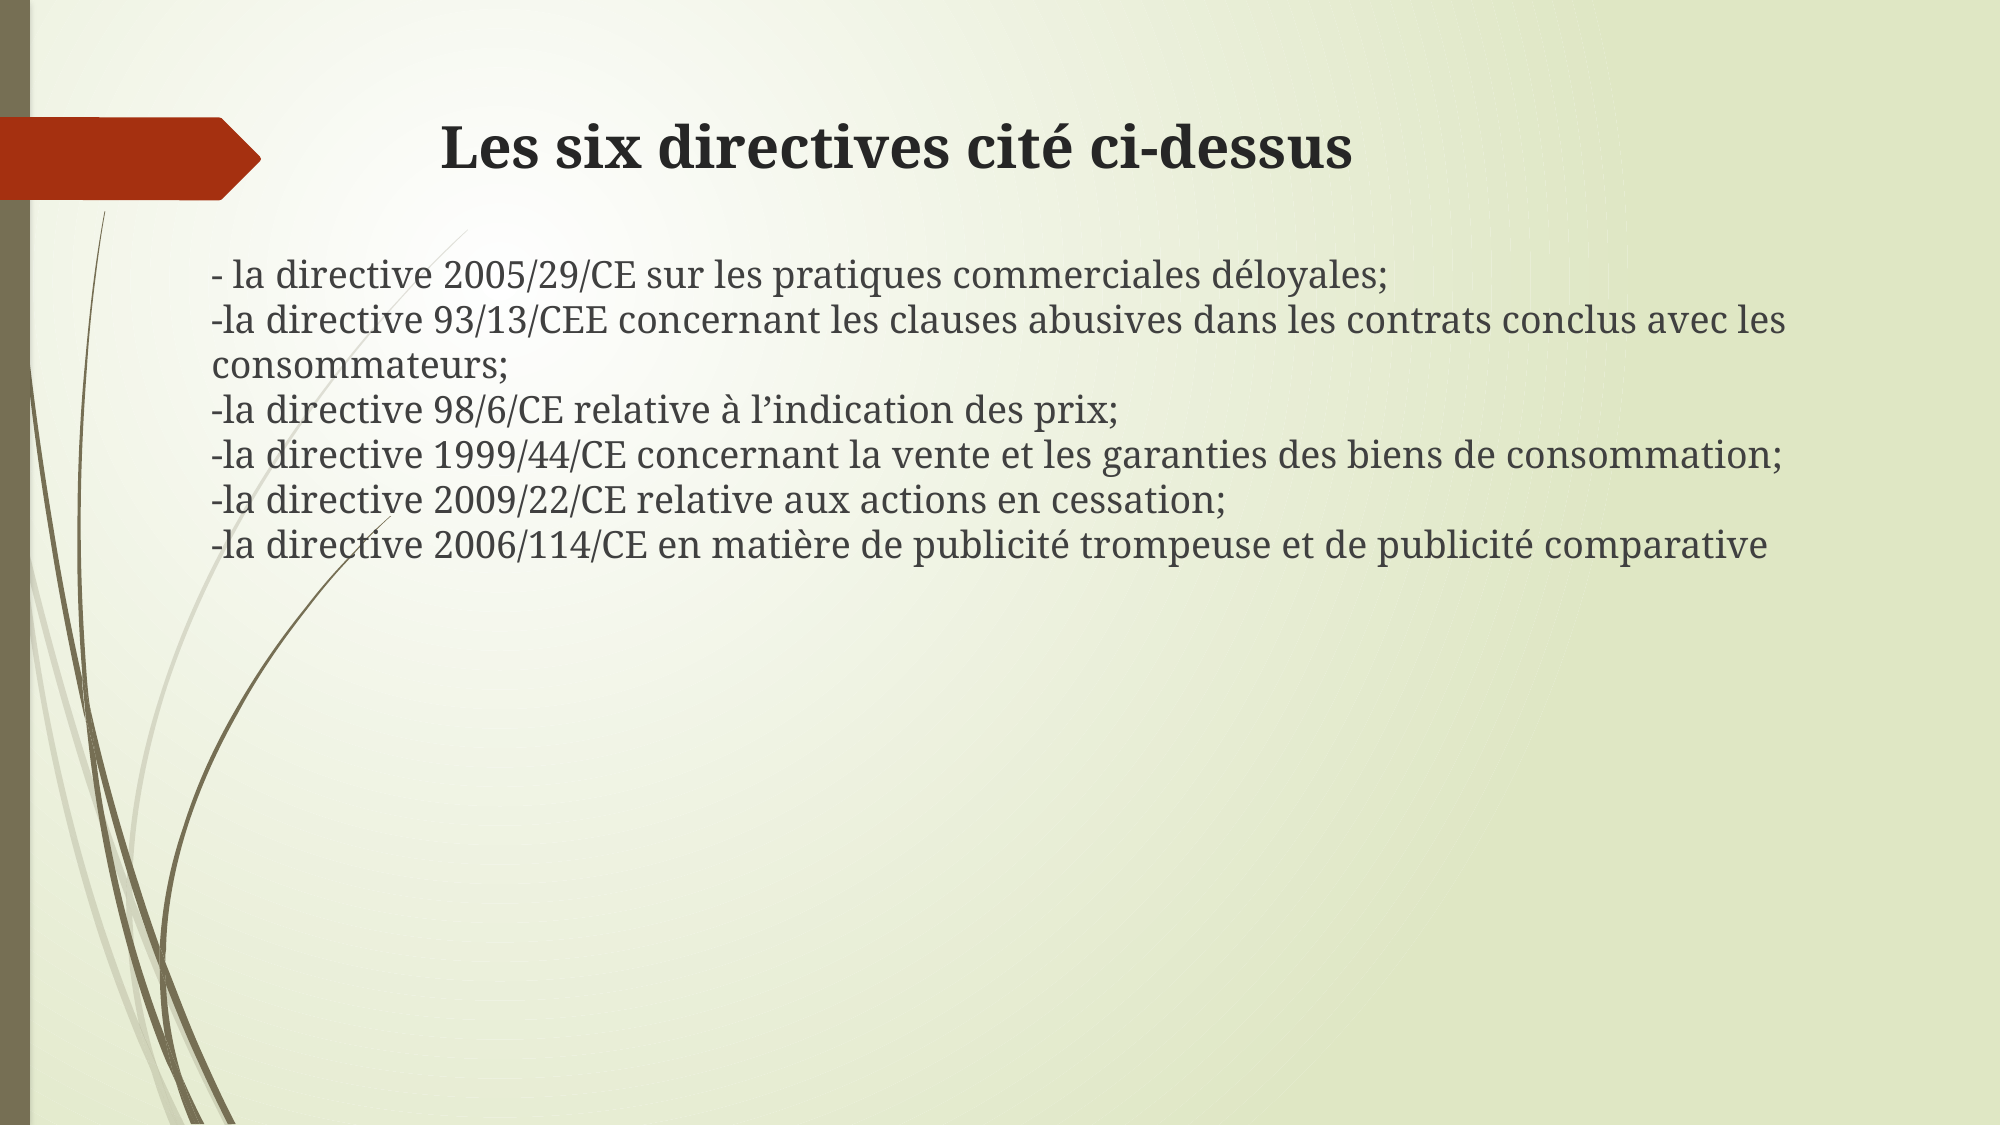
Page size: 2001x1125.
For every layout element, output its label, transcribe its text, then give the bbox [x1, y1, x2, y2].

list - la directive 2005/29/CE sur les pratiques commerciales déloyales; -la directive 93/13/CEE concernant les clauses abusives dans les contrats conclus avec les consommateurs; -la directive 98/6/CE relative à l’indication des prix; -la directive 1999/44/CE concernant la vente et les garanties des biens de consommation; -la directive 2009/22/CE relative aux actions en cessation; -la directive 2006/114/CE en matière de publicité trompeuse et de publicité comparative [137, 243, 1863, 957]
title Les six directives cité ci-dessus [425, 102, 1888, 313]
